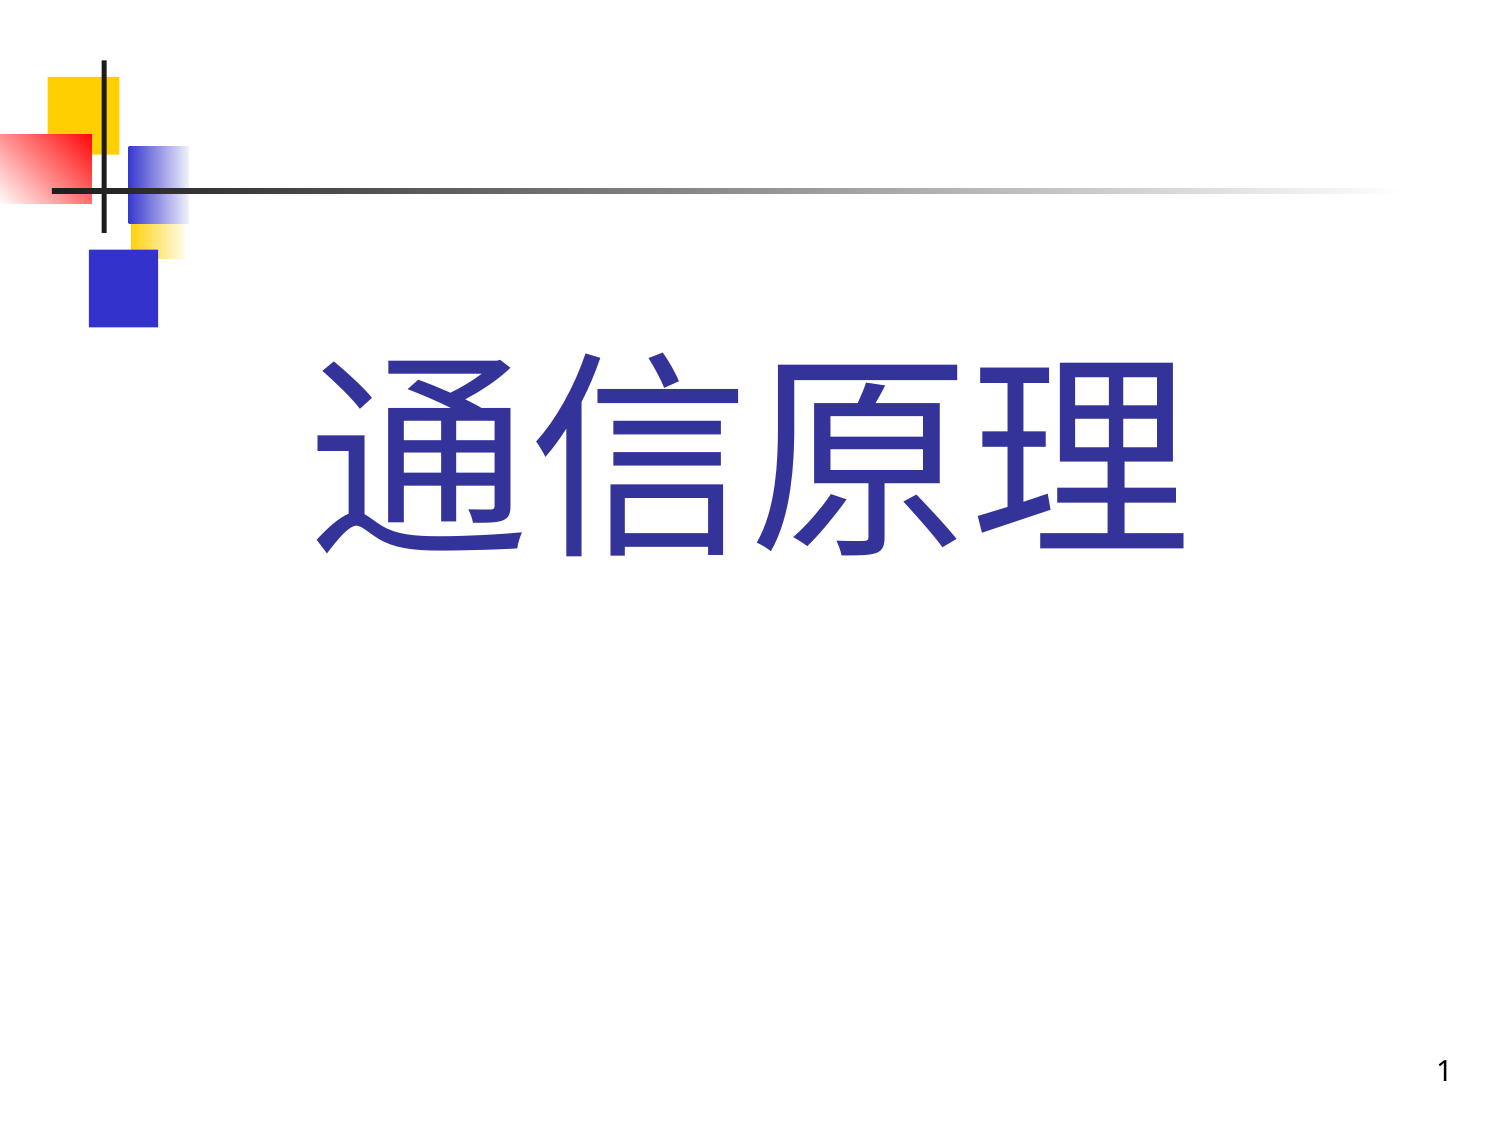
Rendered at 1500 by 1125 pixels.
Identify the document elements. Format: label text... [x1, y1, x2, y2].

title 通信原理 [112, 349, 1388, 591]
slide_number 1 [1155, 1024, 1468, 1100]
